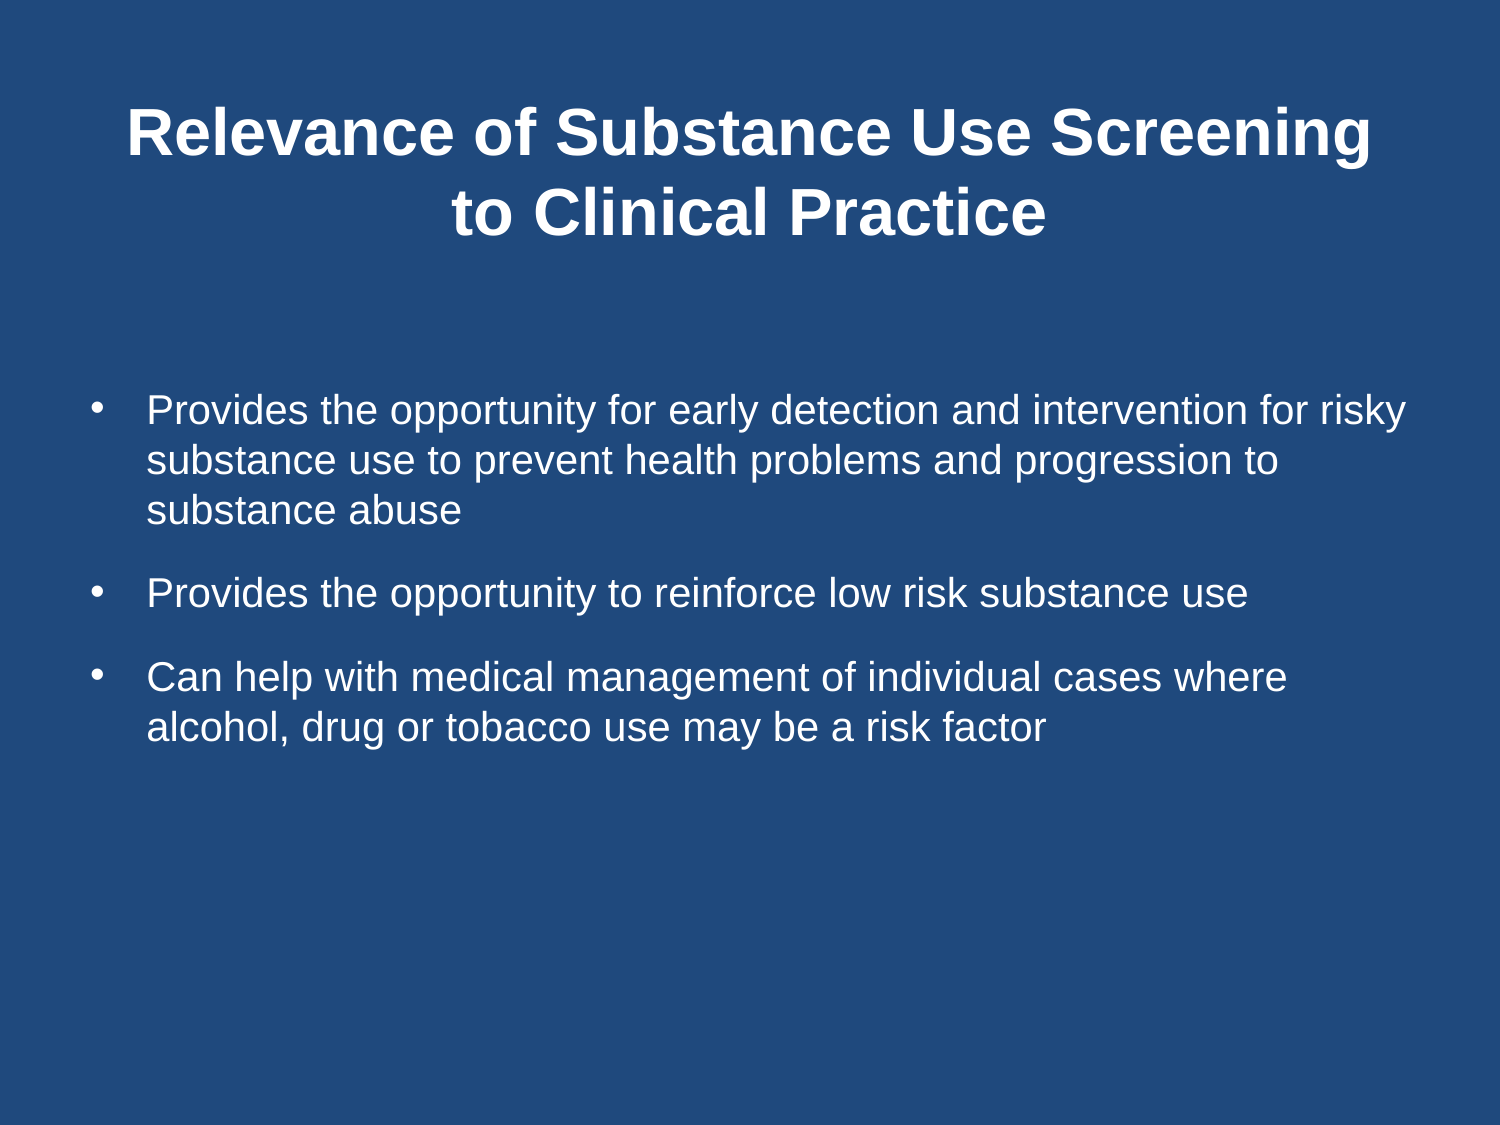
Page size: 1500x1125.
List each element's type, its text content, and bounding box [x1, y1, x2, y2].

title Relevance of Substance Use Screening to Clinical Practice [75, 75, 1425, 263]
list Provides the opportunity for early detection and intervention for risky substance use to prevent health problems and progression to substance abuse Provides the opportunity to reinforce low risk substance use Can help with medical management of individual cases where alcohol, drug or tobacco use may be a risk factor [75, 375, 1425, 1063]
